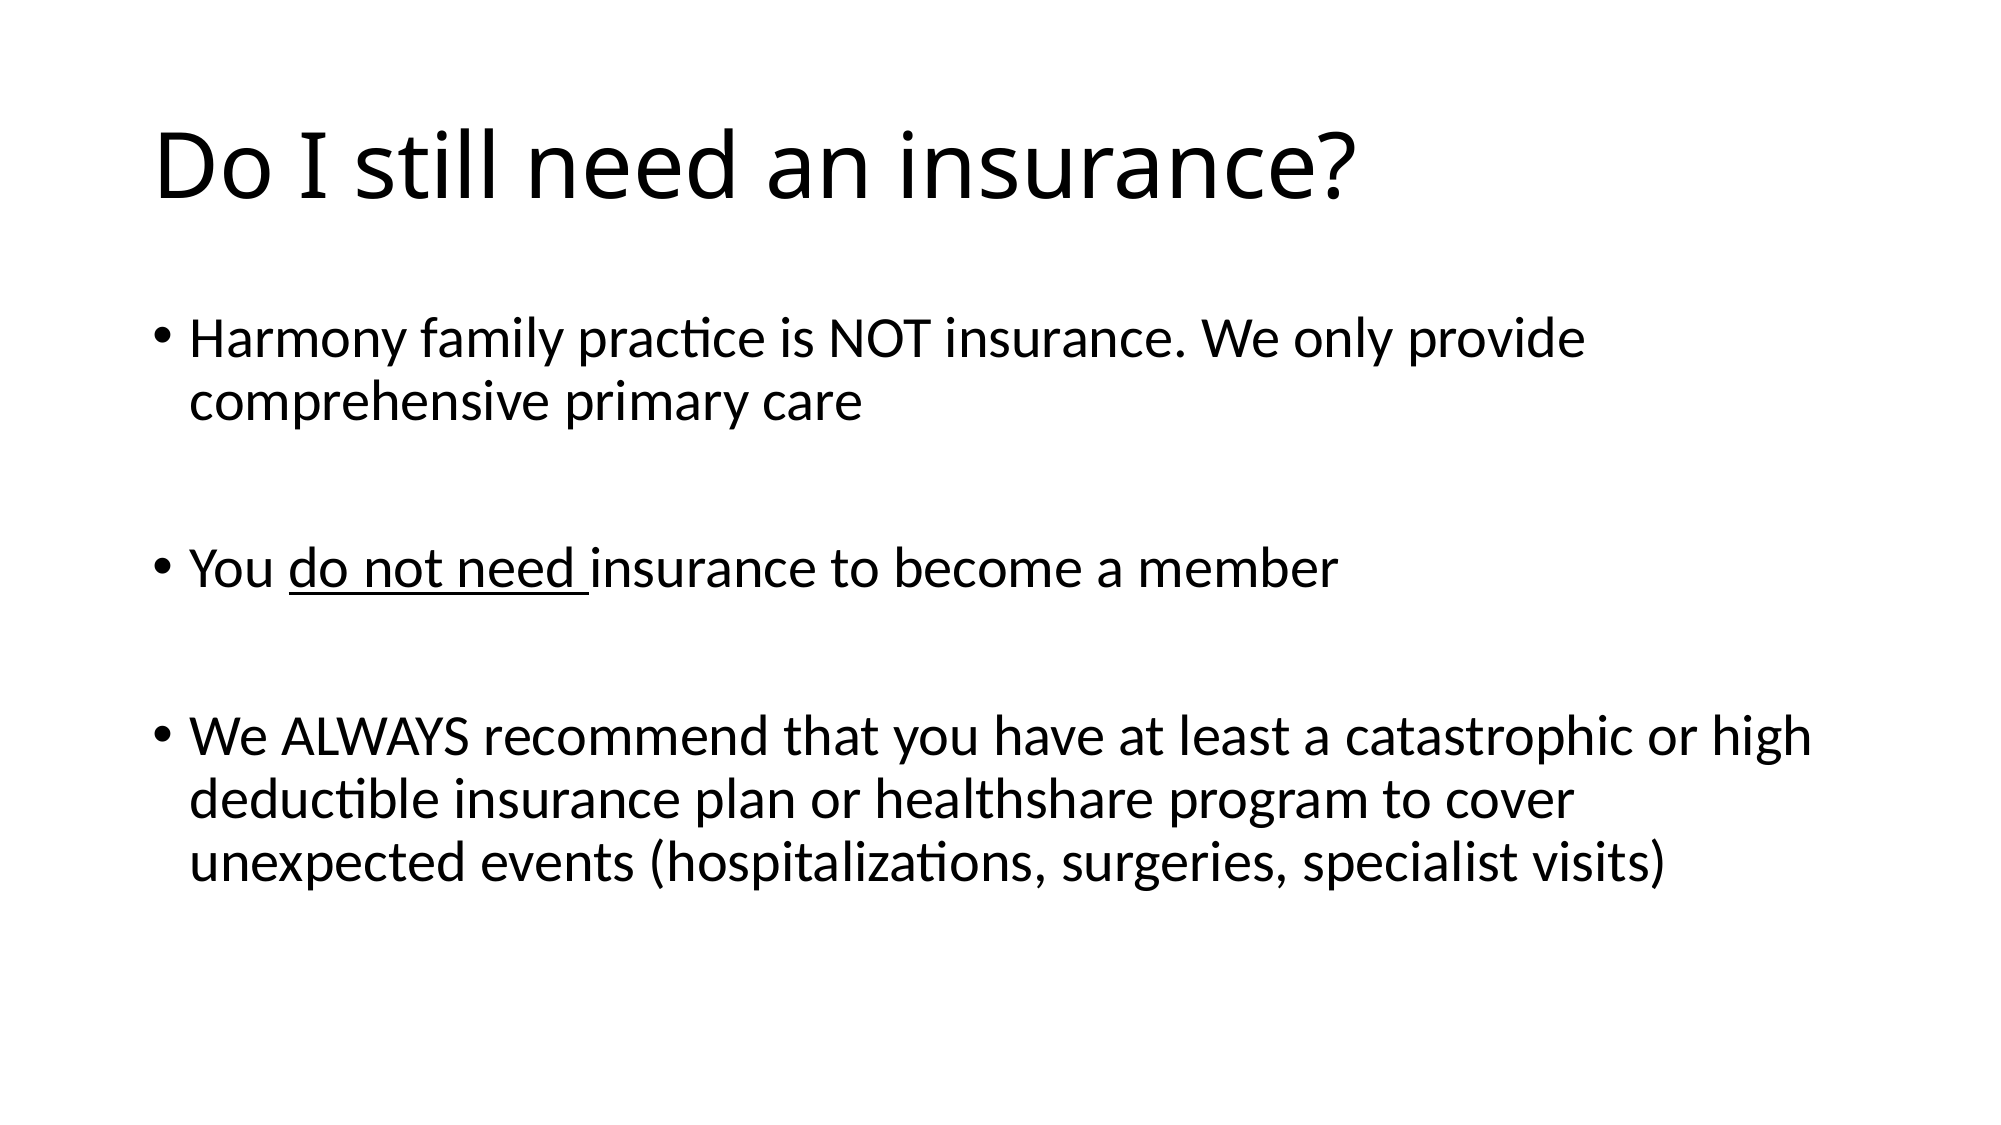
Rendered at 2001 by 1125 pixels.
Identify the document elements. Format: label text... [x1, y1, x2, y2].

title Do I still need an insurance? [137, 59, 1863, 278]
list Harmony family practice is NOT insurance. We only provide comprehensive primary care You do not need insurance to become a member We ALWAYS recommend that you have at least a catastrophic or high deductible insurance plan or healthshare program to cover unexpected events (hospitalizations, surgeries, specialist visits) [137, 299, 1863, 1014]
